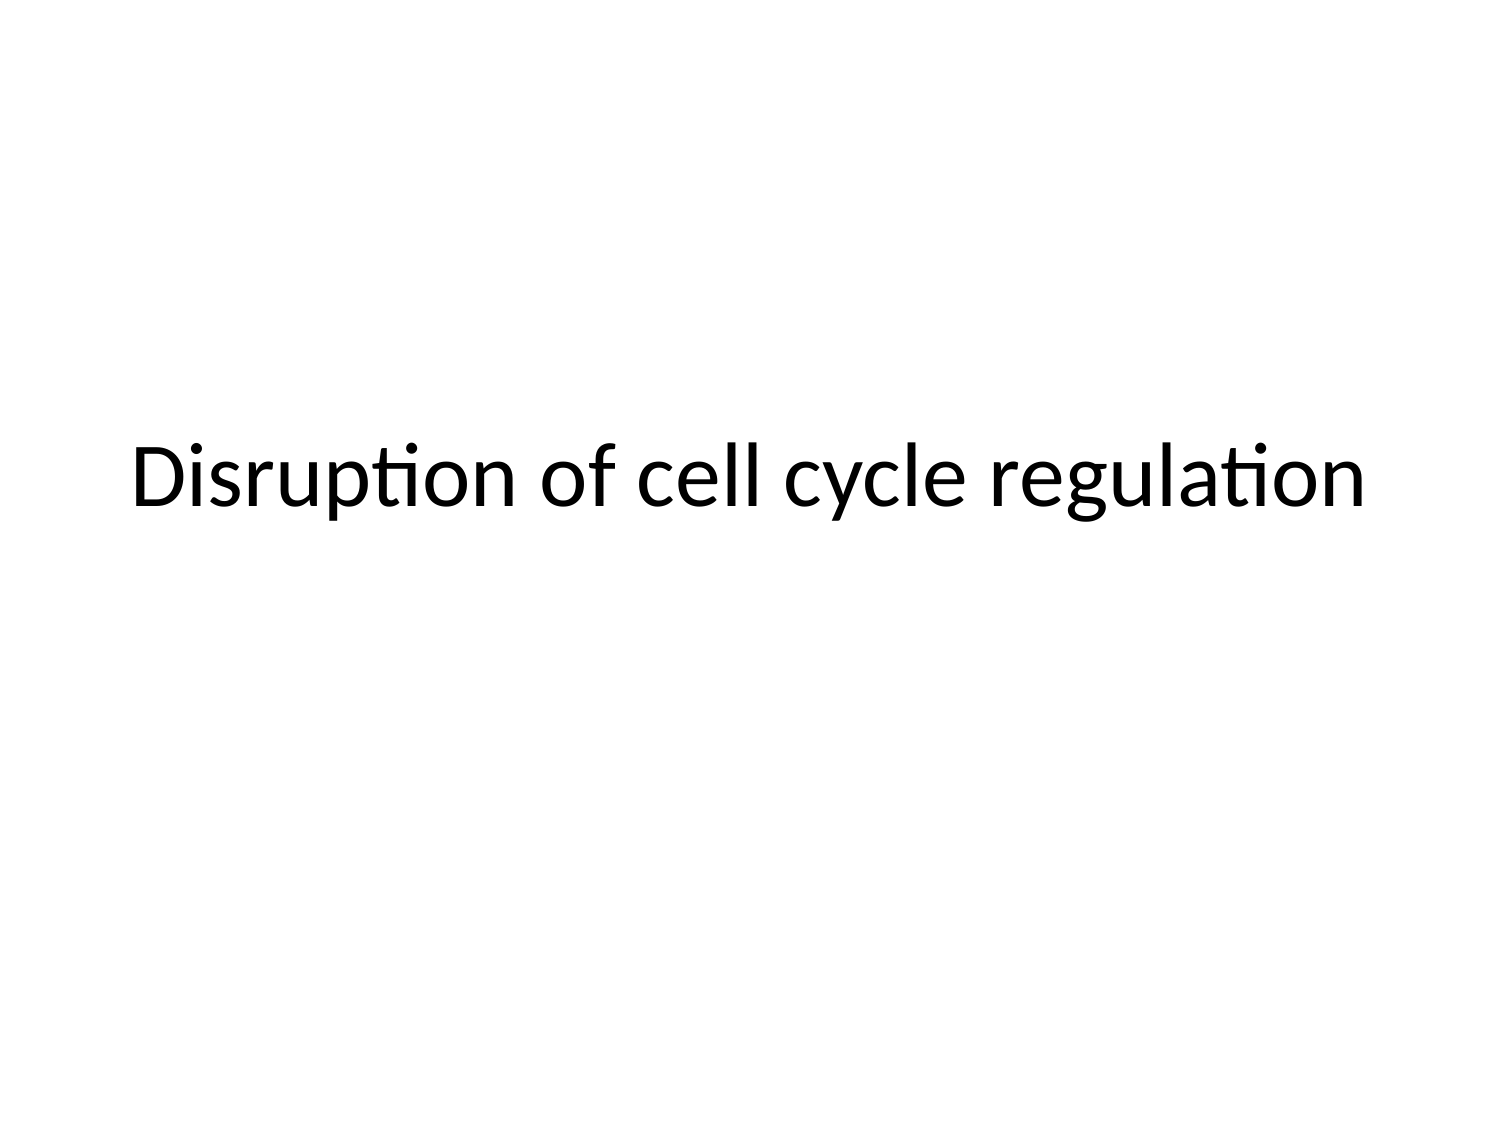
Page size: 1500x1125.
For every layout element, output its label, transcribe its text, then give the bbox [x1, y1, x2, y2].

title Disruption of cell cycle regulation [112, 349, 1388, 591]
